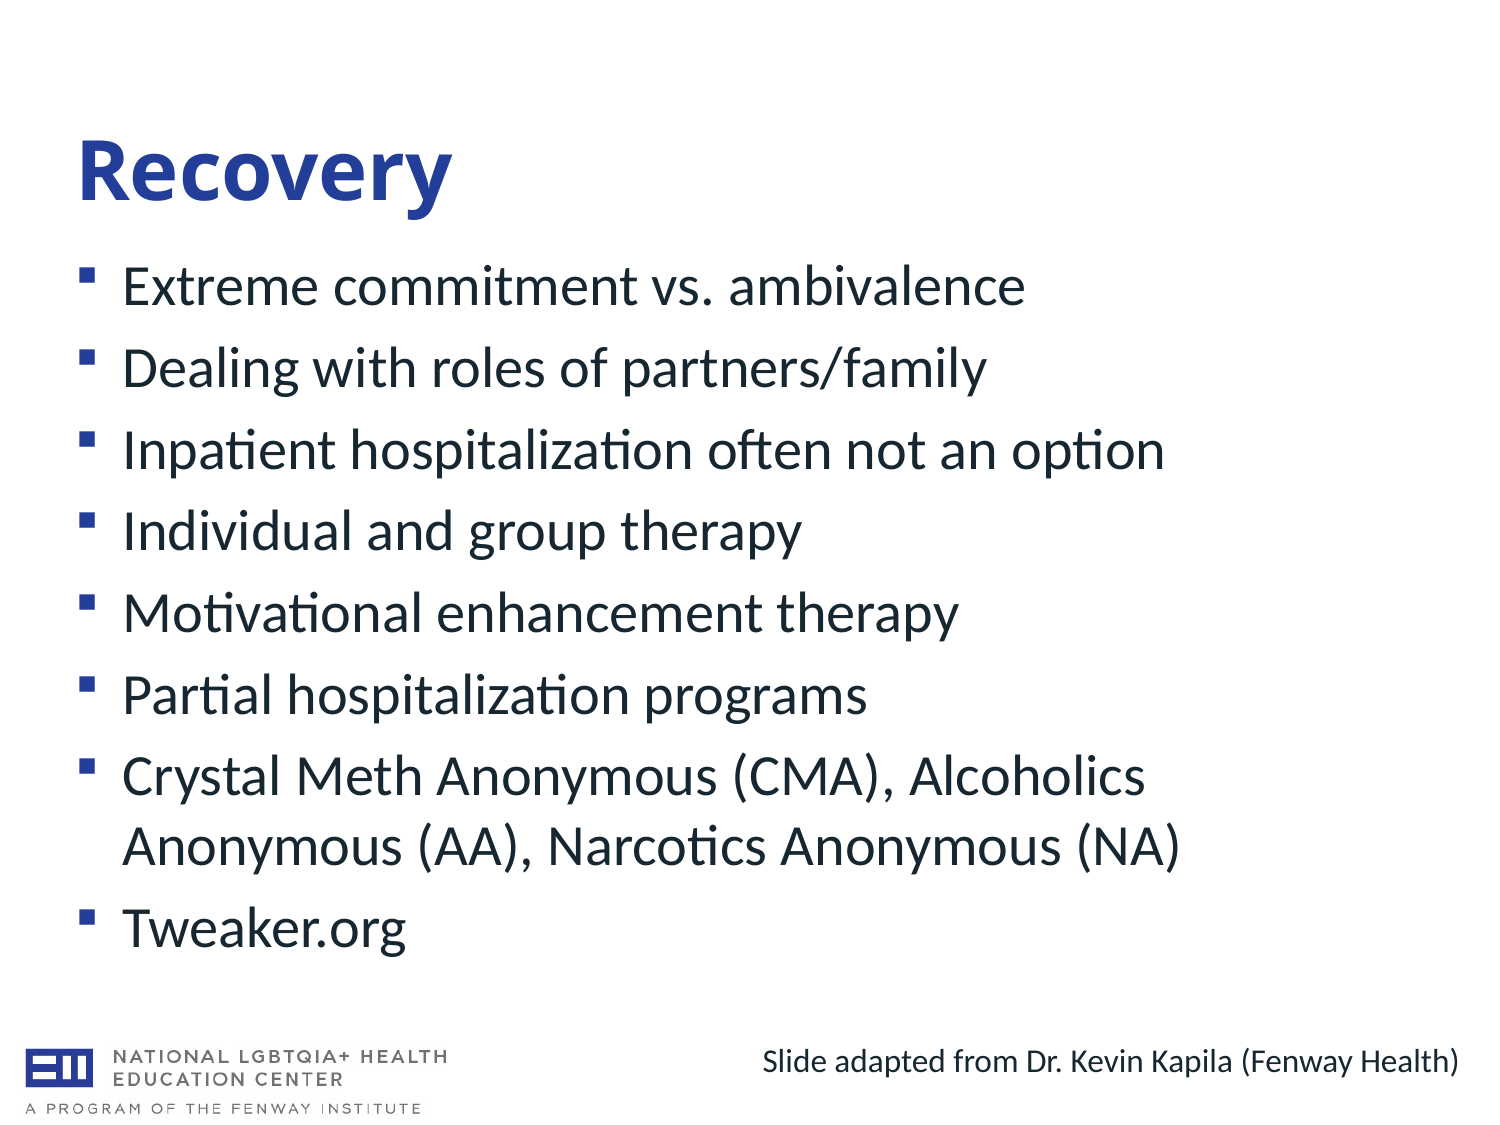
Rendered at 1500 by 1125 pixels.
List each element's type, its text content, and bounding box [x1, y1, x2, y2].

title Recovery [75, 37, 1425, 224]
list Extreme commitment vs. ambivalence Dealing with roles of partners/family Inpatient hospitalization often not an option Individual and group therapy Motivational enhancement therapy Partial hospitalization programs Crystal Meth Anonymous (CMA), Alcoholics Anonymous (AA), Narcotics Anonymous (NA) Tweaker.org [74, 224, 1426, 1013]
text_box Slide adapted from Dr. Kevin Kapila (Fenway Health) [762, 1031, 1500, 1087]
picture [12, 1037, 462, 1125]
